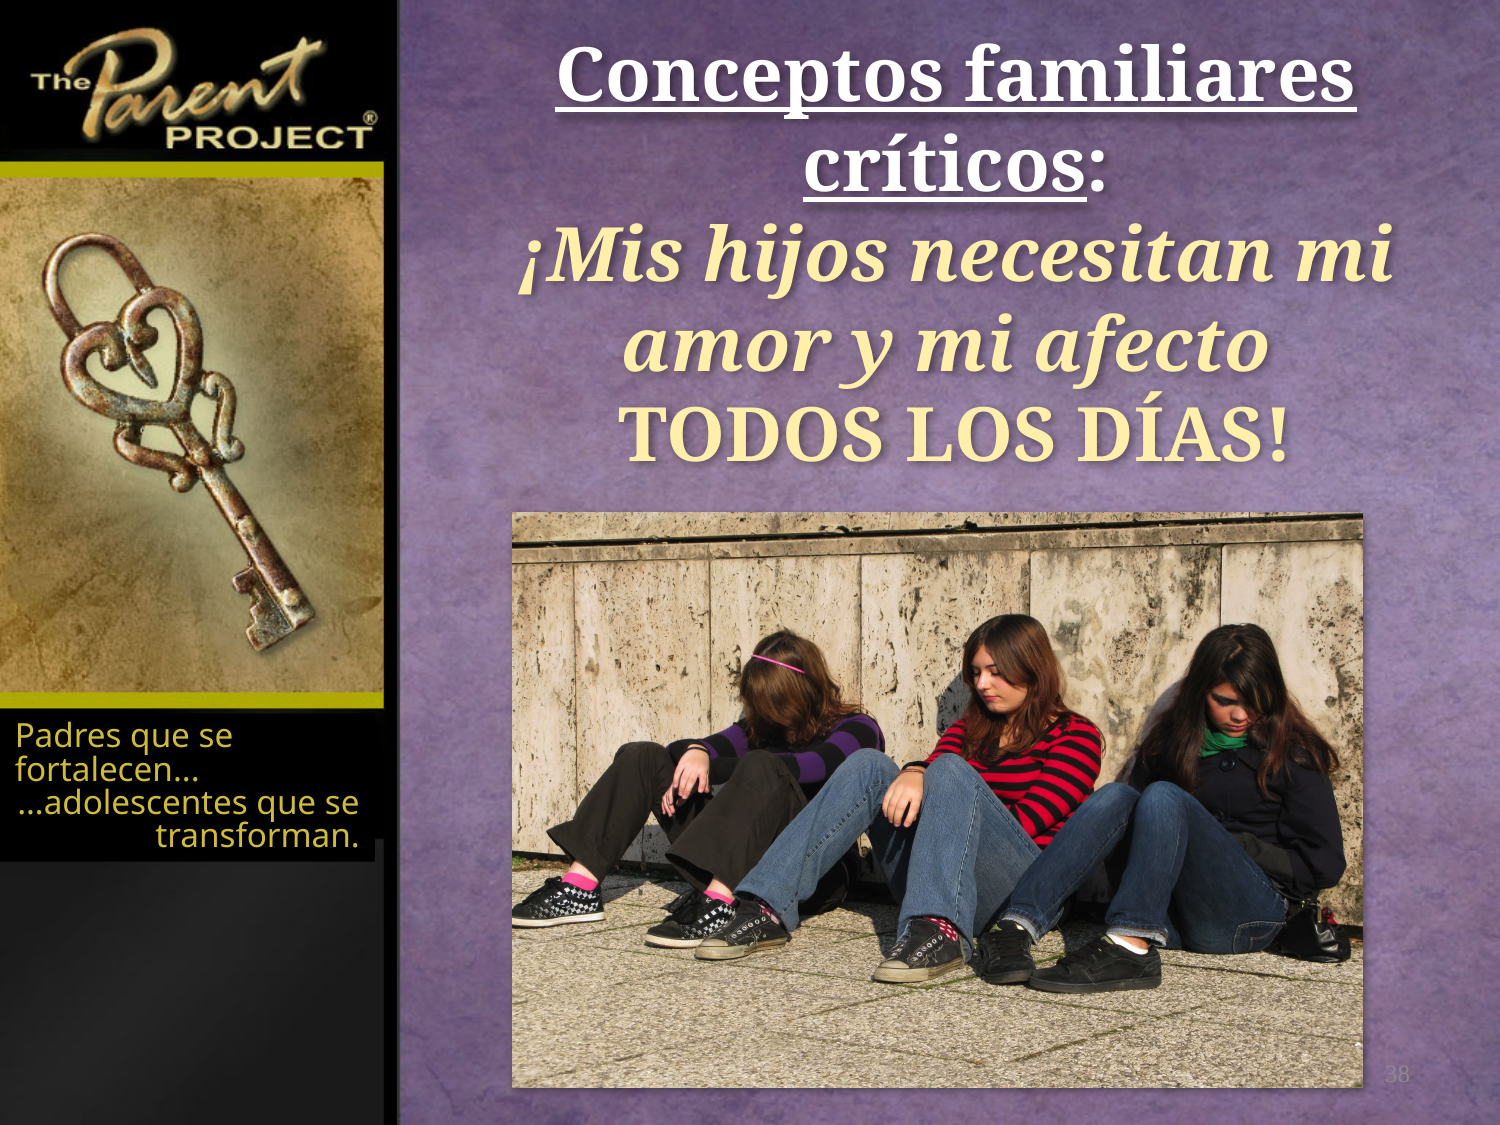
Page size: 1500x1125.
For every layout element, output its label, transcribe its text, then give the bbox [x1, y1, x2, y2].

picture [0, 0, 1500, 1125]
slide_number 38 [1074, 1042, 1425, 1103]
text_box Padres que se fortalecen... …adolescentes que se transforman. [0, 713, 375, 862]
title Conceptos familiares críticos: ¡Mis hijos necesitan mi amor y mi afecto TODOS LOS DÍAS! [450, 152, 1463, 350]
